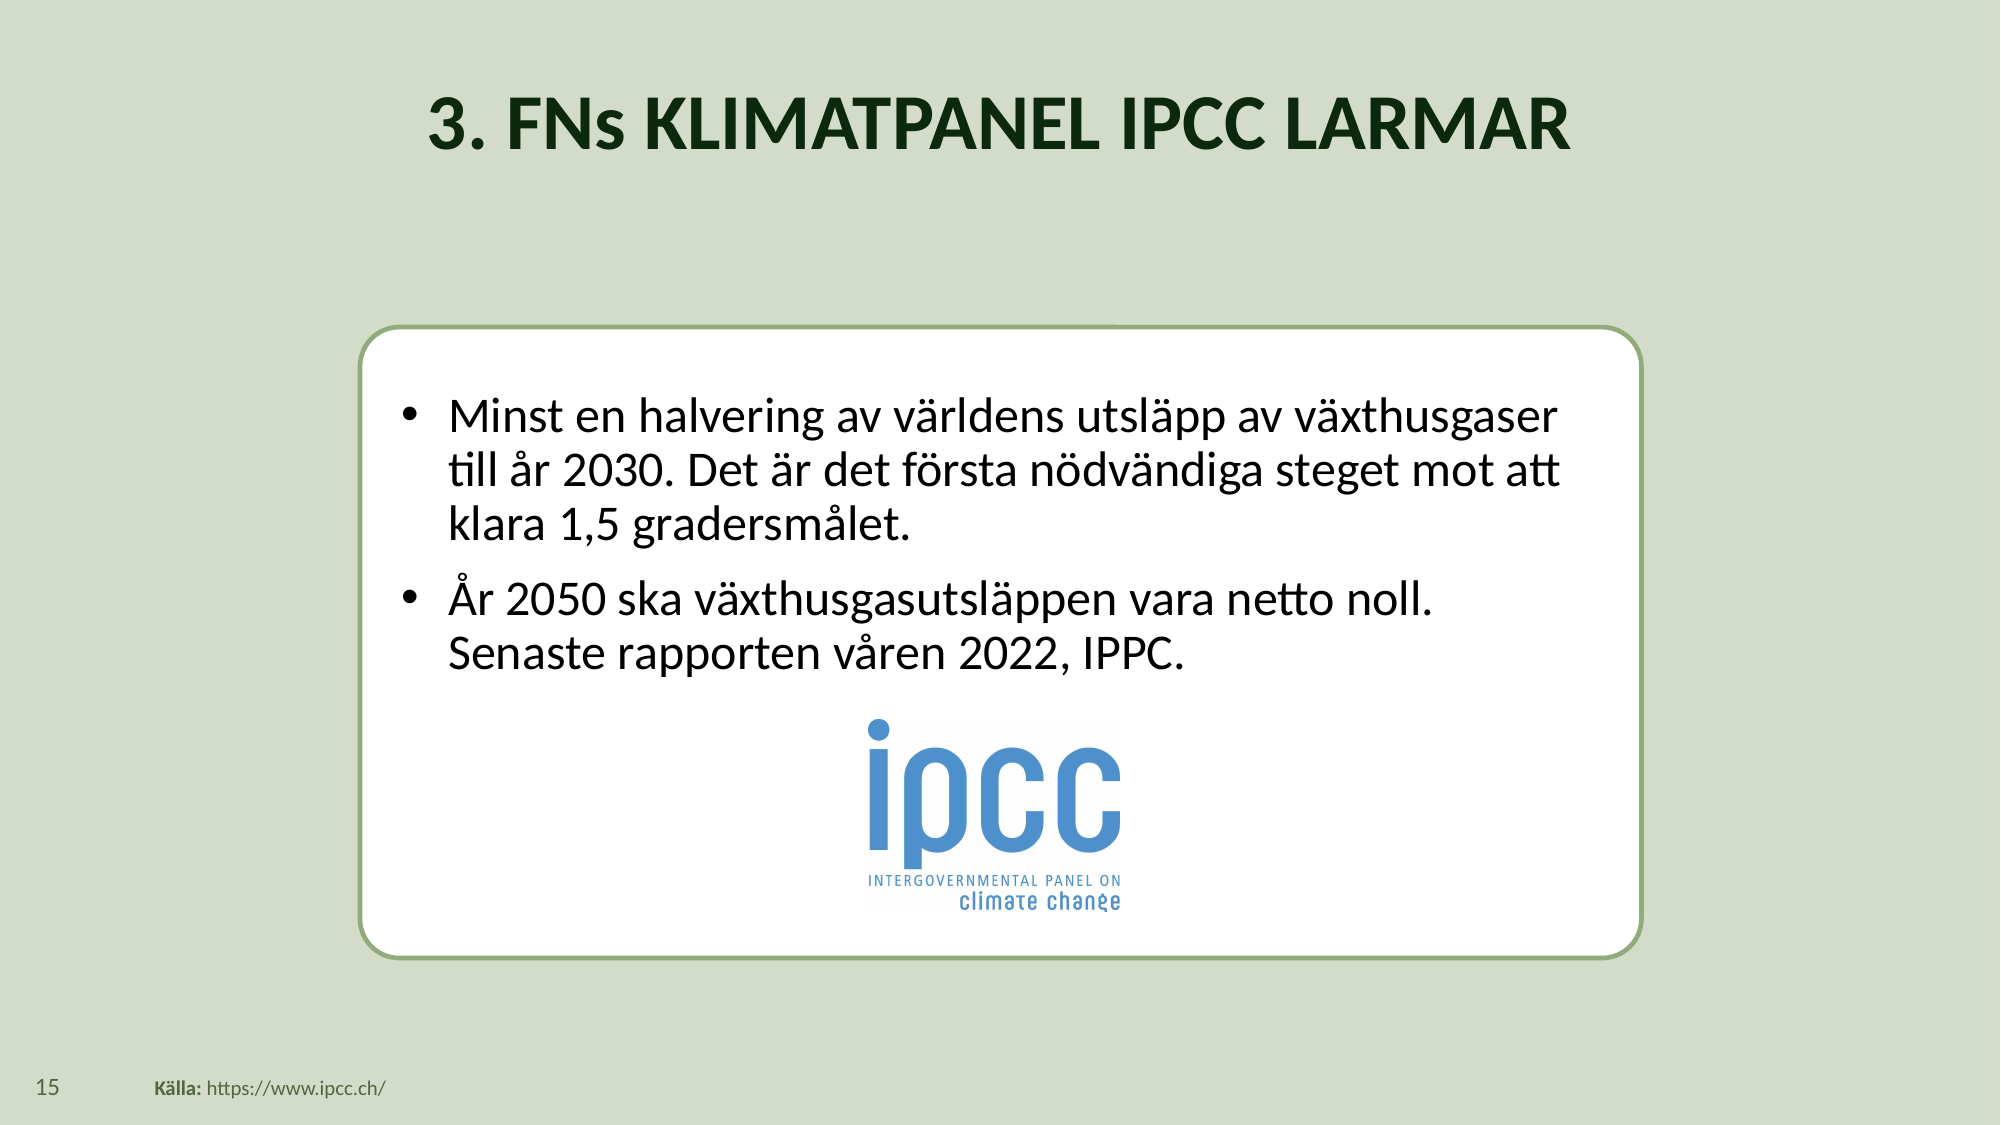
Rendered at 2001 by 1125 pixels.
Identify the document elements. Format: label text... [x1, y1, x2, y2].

picture [868, 719, 1121, 912]
text_box Källa: https://www.ipcc.ch/ [139, 1030, 1100, 1107]
text_box Minst en halvering av världens utsläpp av växthusgaser till år 2030. Det är det första nödvändiga steget mot att klara 1,5 gradersmålet. År 2050 ska växthusgasutsläppen vara netto noll. Senaste rapporten våren 2022, IPPC. [359, 327, 1642, 959]
slide_number 15 [1, 1066, 76, 1105]
title 3. FNs KLIMATPANEL IPCC LARMAR [137, 73, 1863, 189]
